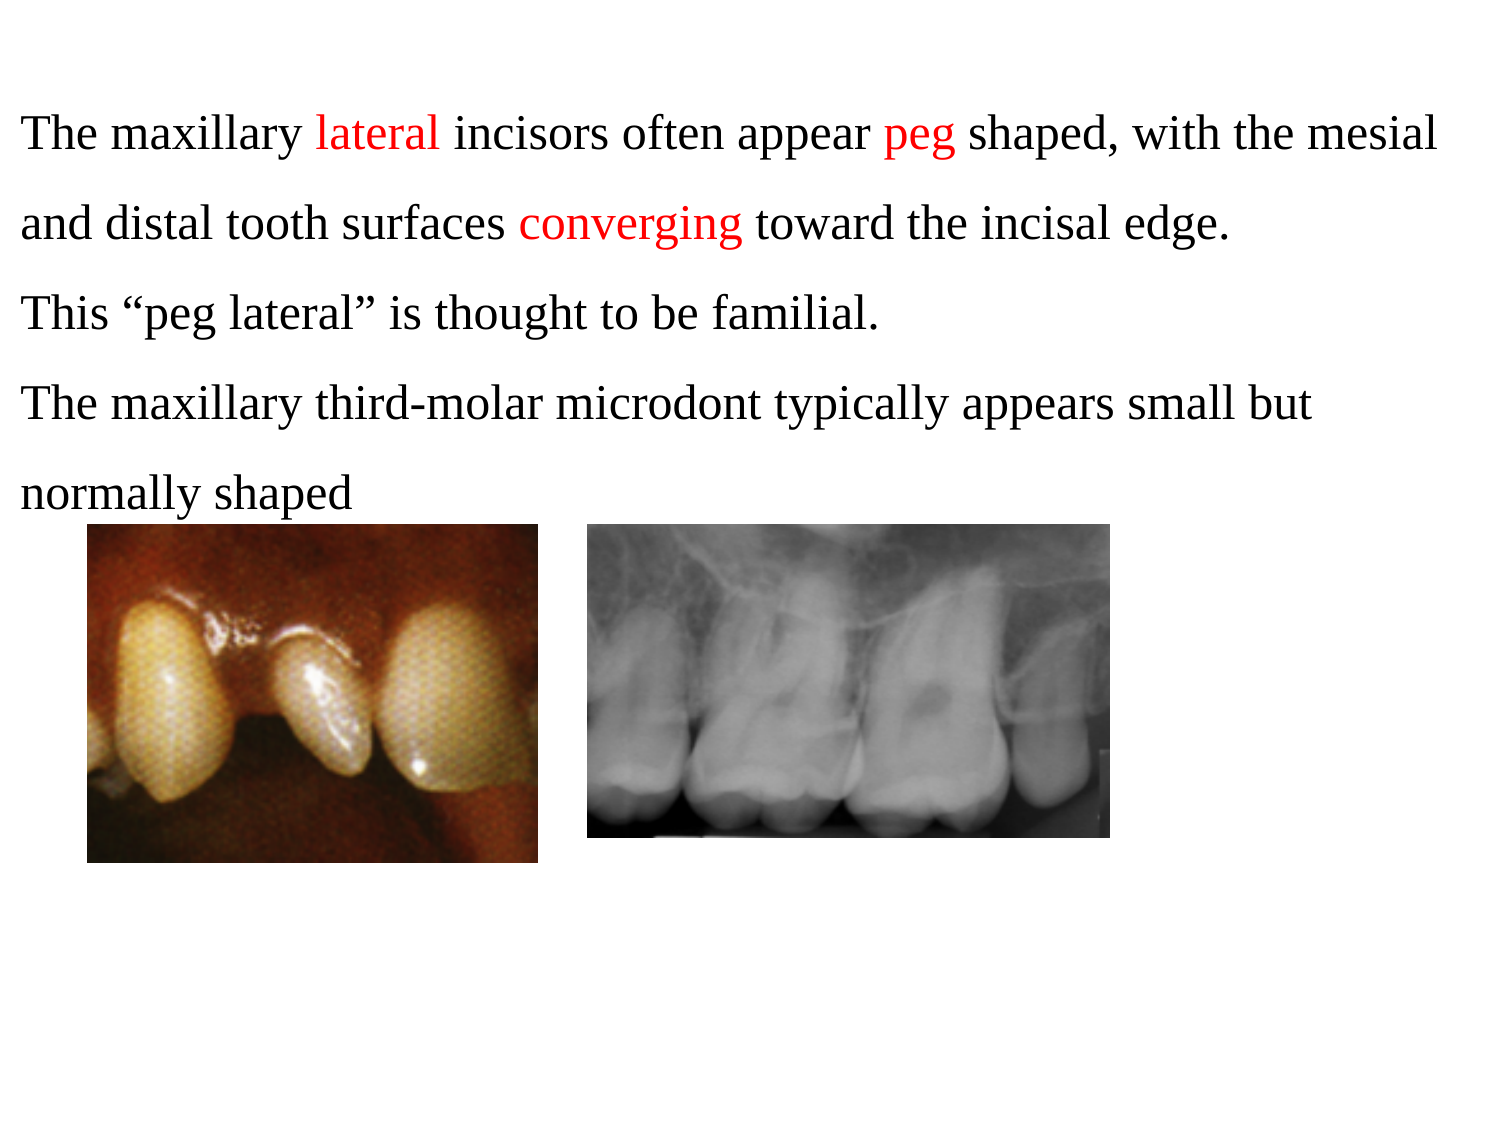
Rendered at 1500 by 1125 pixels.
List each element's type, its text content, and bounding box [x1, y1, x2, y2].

text_box The maxillary lateral incisors often appear peg shaped, with the mesial and distal tooth surfaces converging toward the incisal edge. This “peg lateral” is thought to be familial. The maxillary third-molar microdont typically appears small but normally shaped [5, 62, 1481, 528]
picture [587, 524, 1111, 838]
picture [87, 524, 538, 863]
